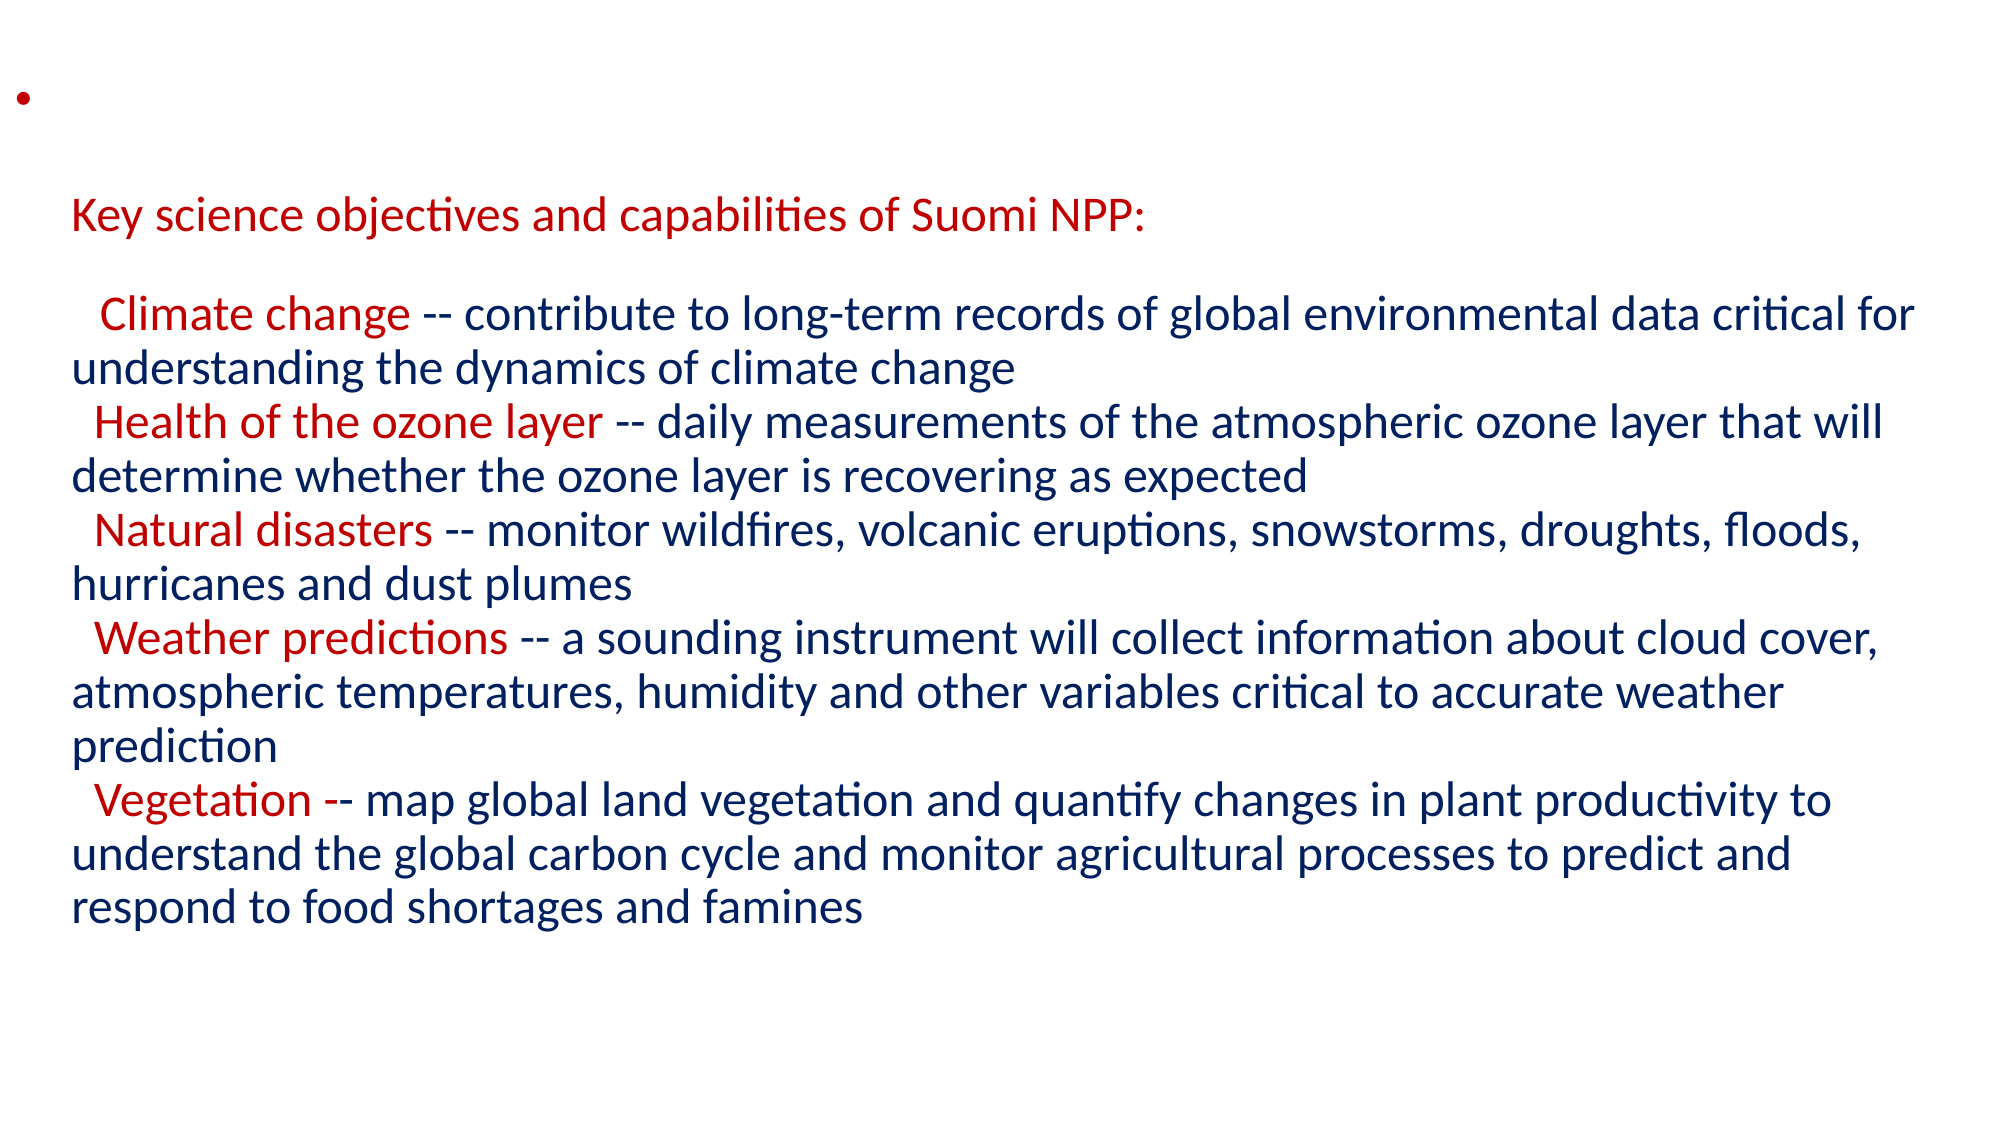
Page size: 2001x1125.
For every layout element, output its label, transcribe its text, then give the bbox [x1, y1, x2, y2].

title Key science objectives and capabilities of Suomi NPP: Climate change -- contribute to long-term records of global environmental data critical for understanding the dynamics of climate change Health of the ozone layer -- daily measurements of the atmospheric ozone layer that will determine whether the ozone layer is recovering as expected Natural disasters -- monitor wildfires, volcanic eruptions, snowstorms, droughts, floods, hurricanes and dust plumes Weather predictions -- a sounding instrument will collect information about cloud cover, atmospheric temperatures, humidity and other variables critical to accurate weather prediction Vegetation -- map global land vegetation and quantify changes in plant productivity to understand the global carbon cycle and monitor agricultural processes to predict and respond to food shortages and famines [0, 0, 1936, 1075]
